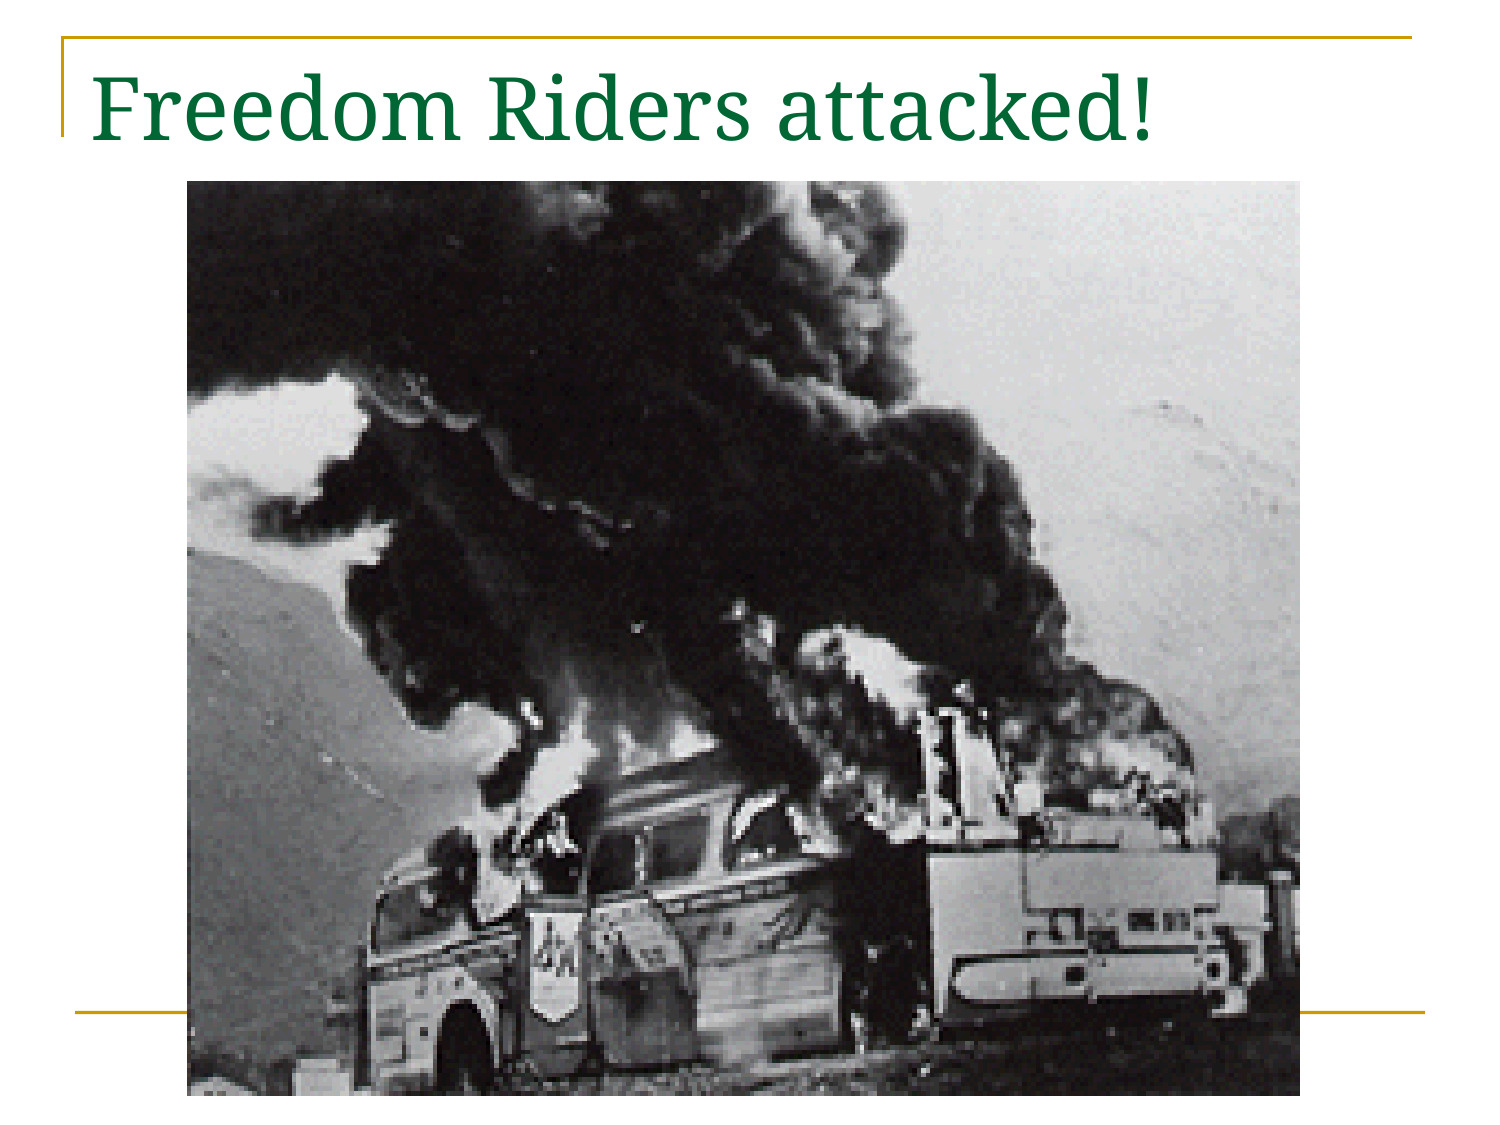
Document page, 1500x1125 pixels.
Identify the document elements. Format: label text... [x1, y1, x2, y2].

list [187, 181, 1300, 1096]
title Freedom Riders attacked! [75, 45, 1425, 233]
